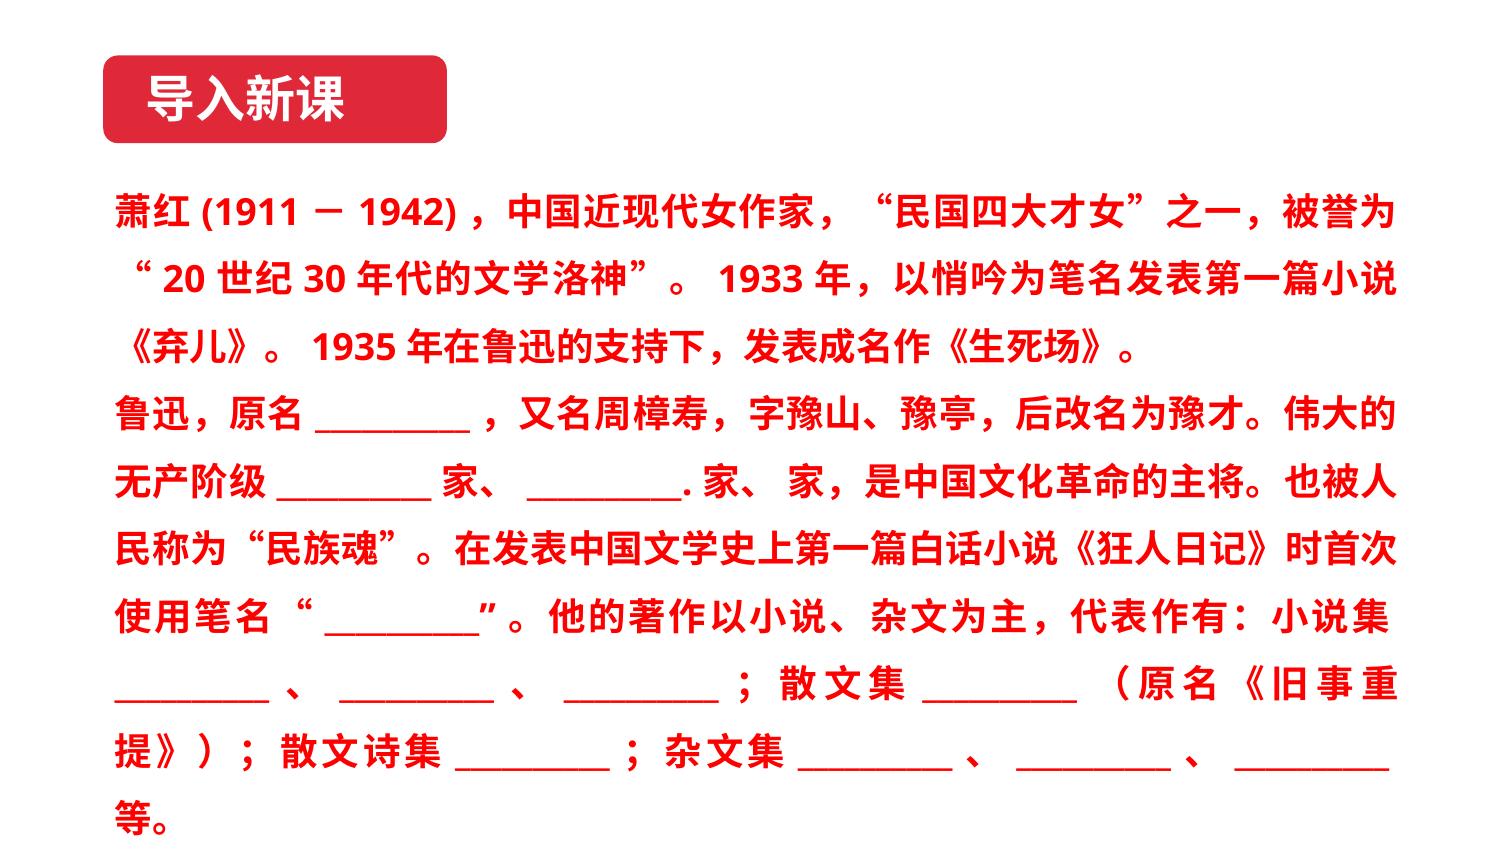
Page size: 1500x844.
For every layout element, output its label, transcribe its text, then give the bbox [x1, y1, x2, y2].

text_box 萧红(1911－1942)，中国近现代女作家，“民国四大才女”之一，被誉为“20世纪30年代的文学洛神”。1933年，以悄吟为笔名发表第一篇小说《弃儿》。1935年在鲁迅的支持下，发表成名作《生死场》。 鲁迅，原名__________，又名周樟寿，字豫山、豫亭，后改名为豫才。伟大的无产阶级__________家、__________.家、 家，是中国文化革命的主将。也被人民称为“民族魂”。在发表中国文学史上第一篇白话小说《狂人日记》时首次使用笔名“__________”。他的著作以小说、杂文为主，代表作有：小说集__________、__________、__________；散文集__________（原名《旧事重提》）；散文诗集__________；杂文集__________、__________、__________等。 [103, 159, 1410, 844]
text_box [103, 55, 447, 144]
